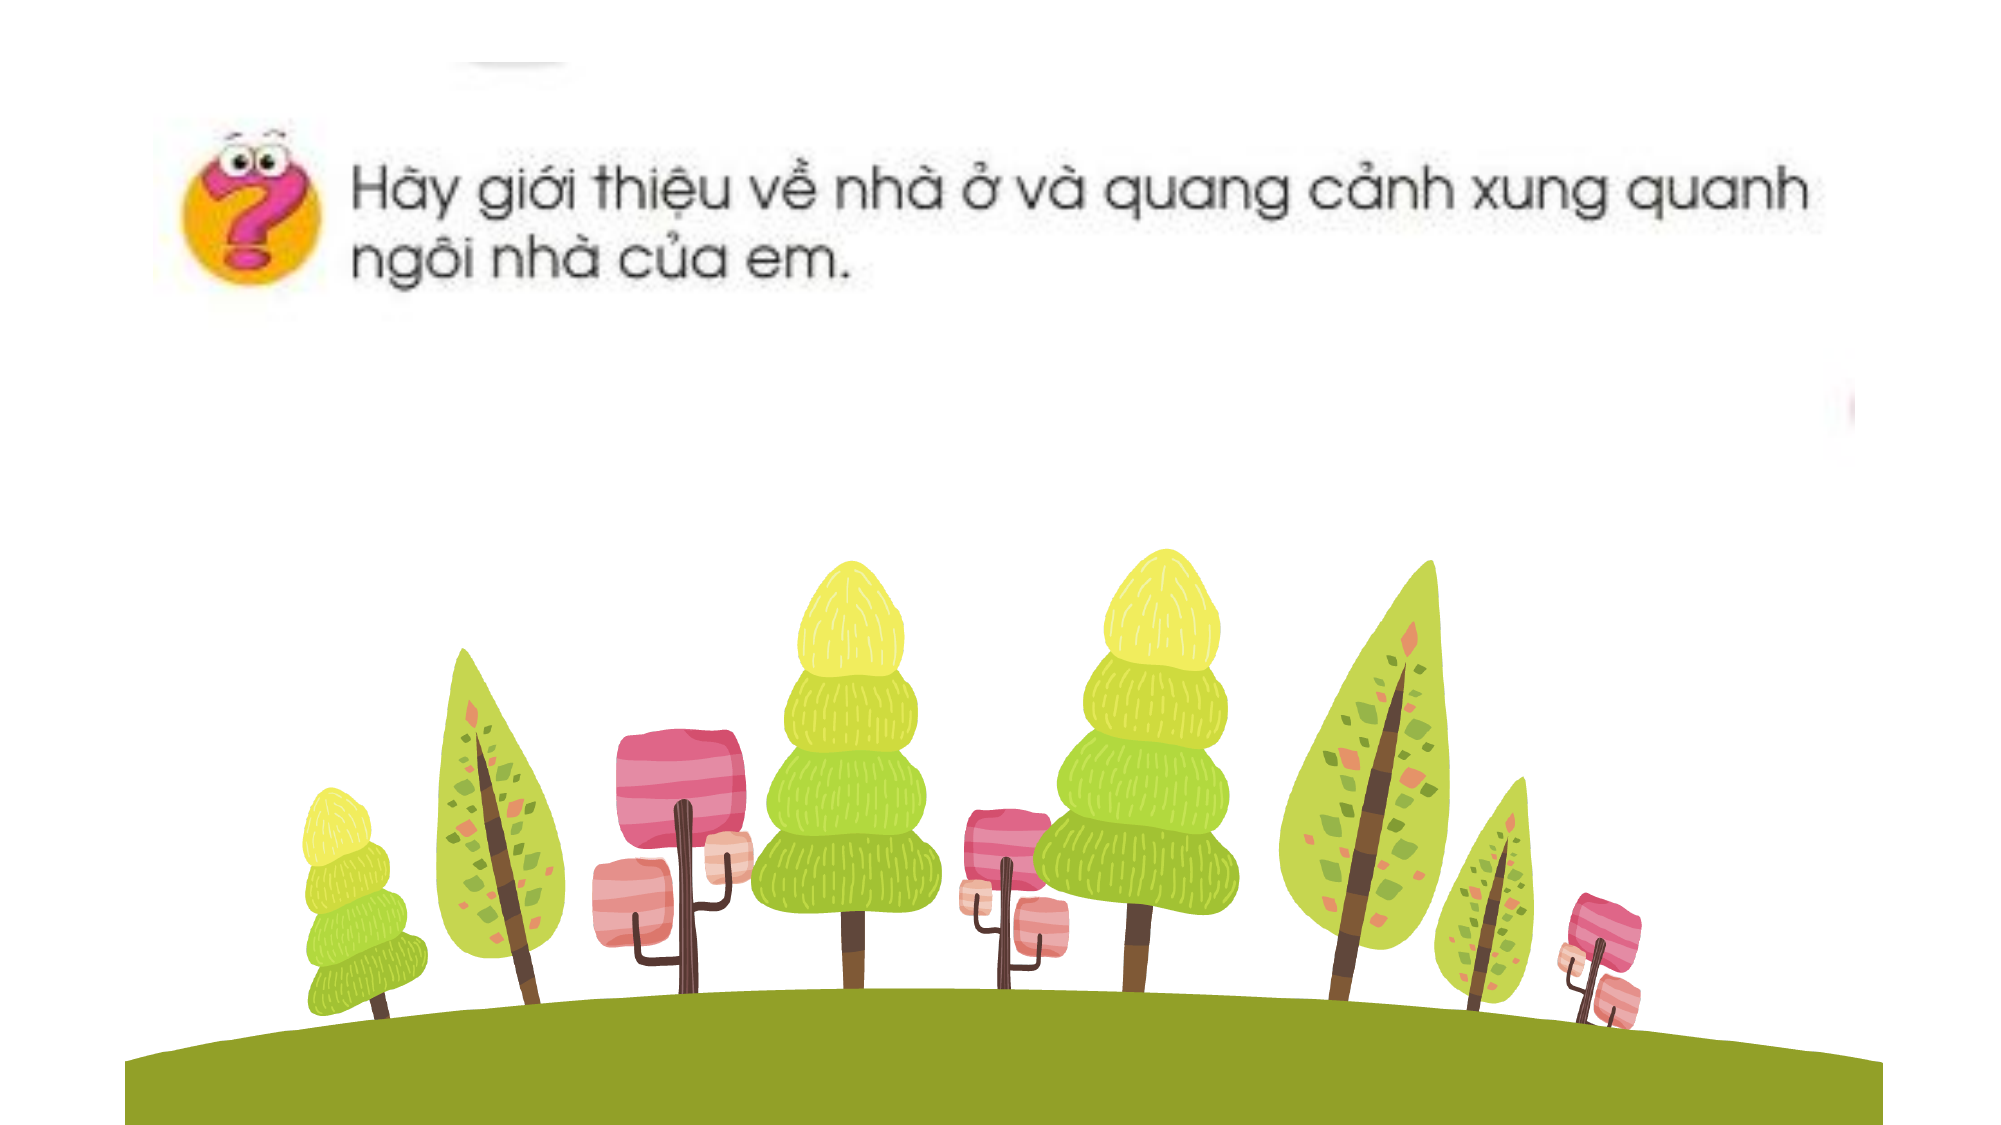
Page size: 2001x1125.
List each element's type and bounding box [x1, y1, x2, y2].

picture [125, 548, 1883, 1125]
picture [153, 62, 1855, 470]
